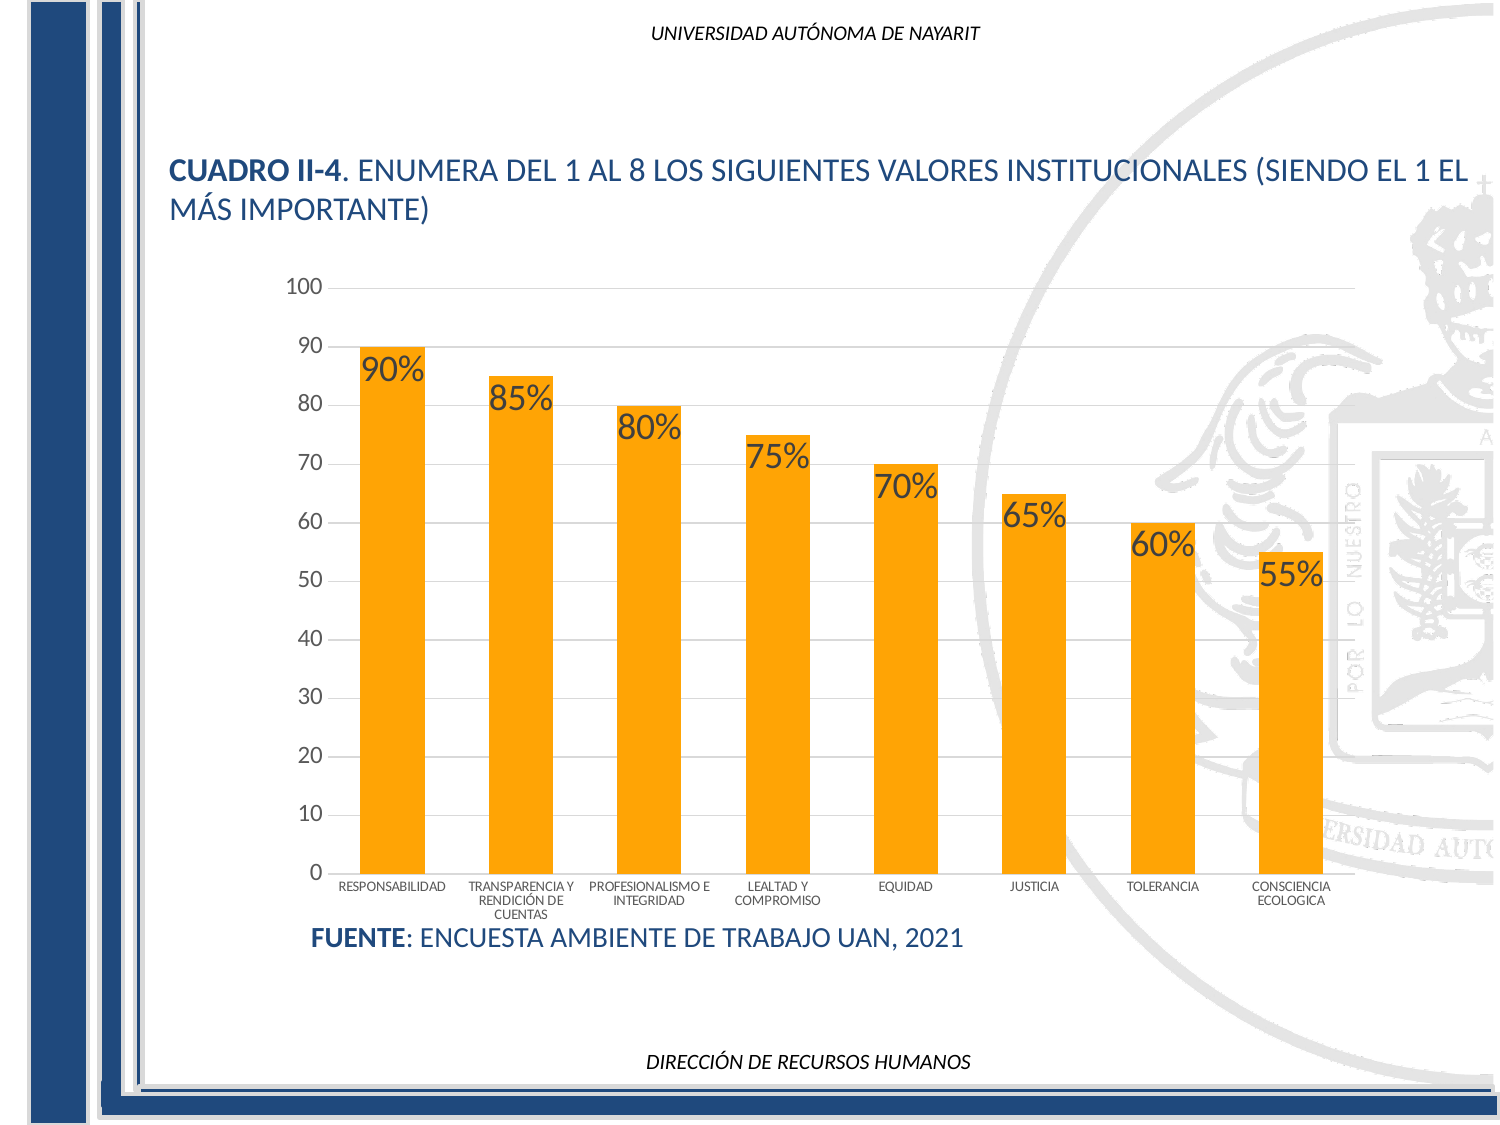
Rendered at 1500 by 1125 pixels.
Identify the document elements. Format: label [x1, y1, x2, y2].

chart [262, 262, 1378, 936]
text_box [28, 0, 1500, 1125]
